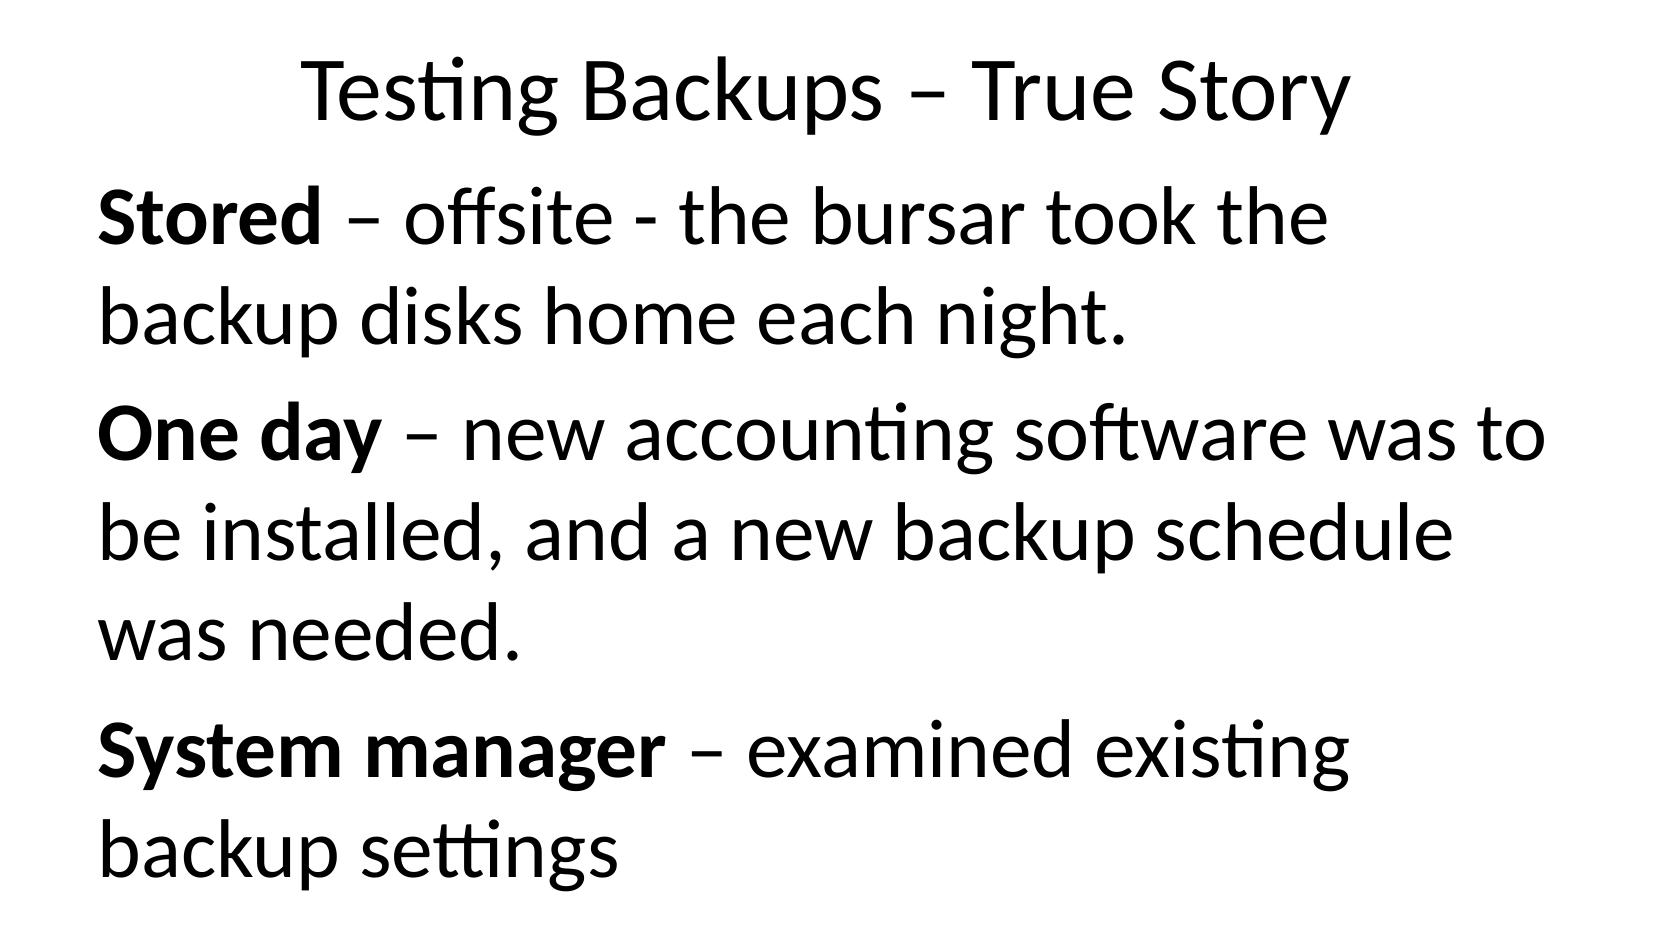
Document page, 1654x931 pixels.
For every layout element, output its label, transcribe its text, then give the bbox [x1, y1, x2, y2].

list Stored – offsite - the bursar took the backup disks home each night. One day – new accounting software was to be installed, and a new backup schedule was needed. System manager – examined existing backup settings [82, 153, 1571, 857]
title Testing Backups – True Story [82, 13, 1571, 153]
